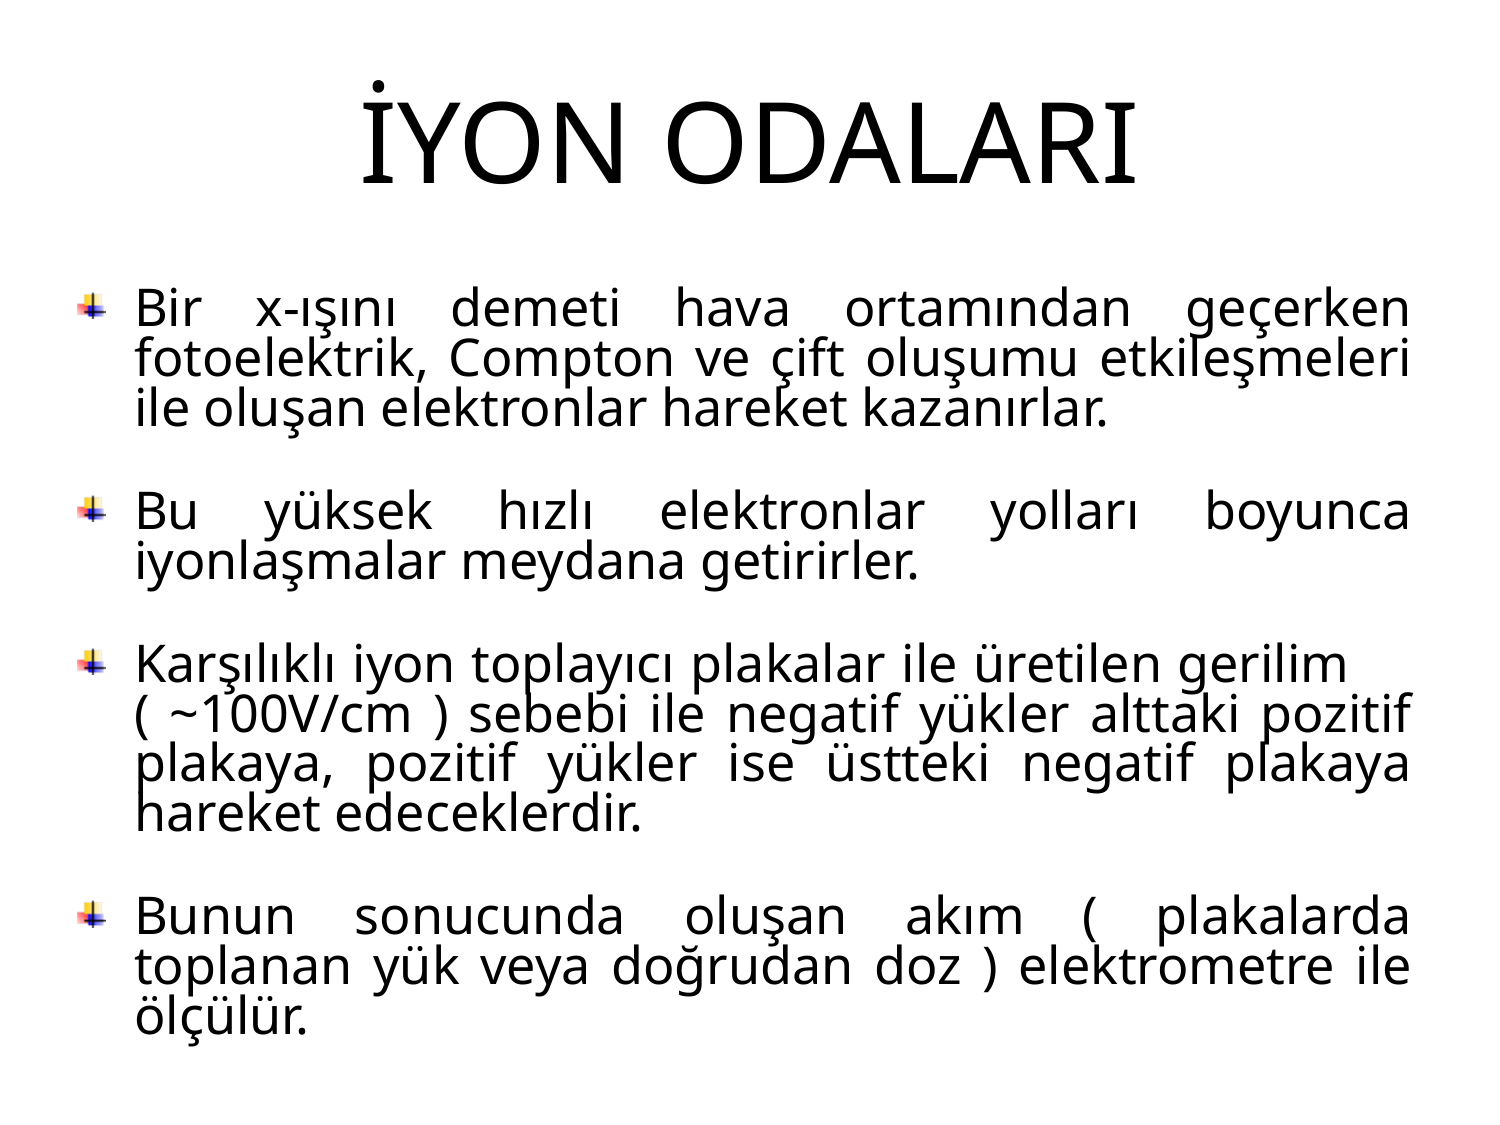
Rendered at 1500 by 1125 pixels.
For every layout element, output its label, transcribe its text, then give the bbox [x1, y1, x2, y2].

list Bir x-ışını demeti hava ortamından geçerken fotoelektrik, Compton ve çift oluşumu etkileşmeleri ile oluşan elektronlar hareket kazanırlar. Bu yüksek hızlı elektronlar yolları boyunca iyonlaşmalar meydana getirirler. Karşılıklı iyon toplayıcı plakalar ile üretilen gerilim ( ~100V/cm ) sebebi ile negatif yükler alttaki pozitif plakaya, pozitif yükler ise üstteki negatif plakaya hareket edeceklerdir. Bunun sonucunda oluşan akım ( plakalarda toplanan yük veya doğrudan doz ) elektrometre ile ölçülür. [69, 278, 1421, 1037]
picture [77, 647, 106, 675]
picture [77, 899, 106, 928]
title İYON ODALARI [74, 44, 1426, 234]
picture [77, 494, 106, 522]
picture [77, 291, 106, 319]
